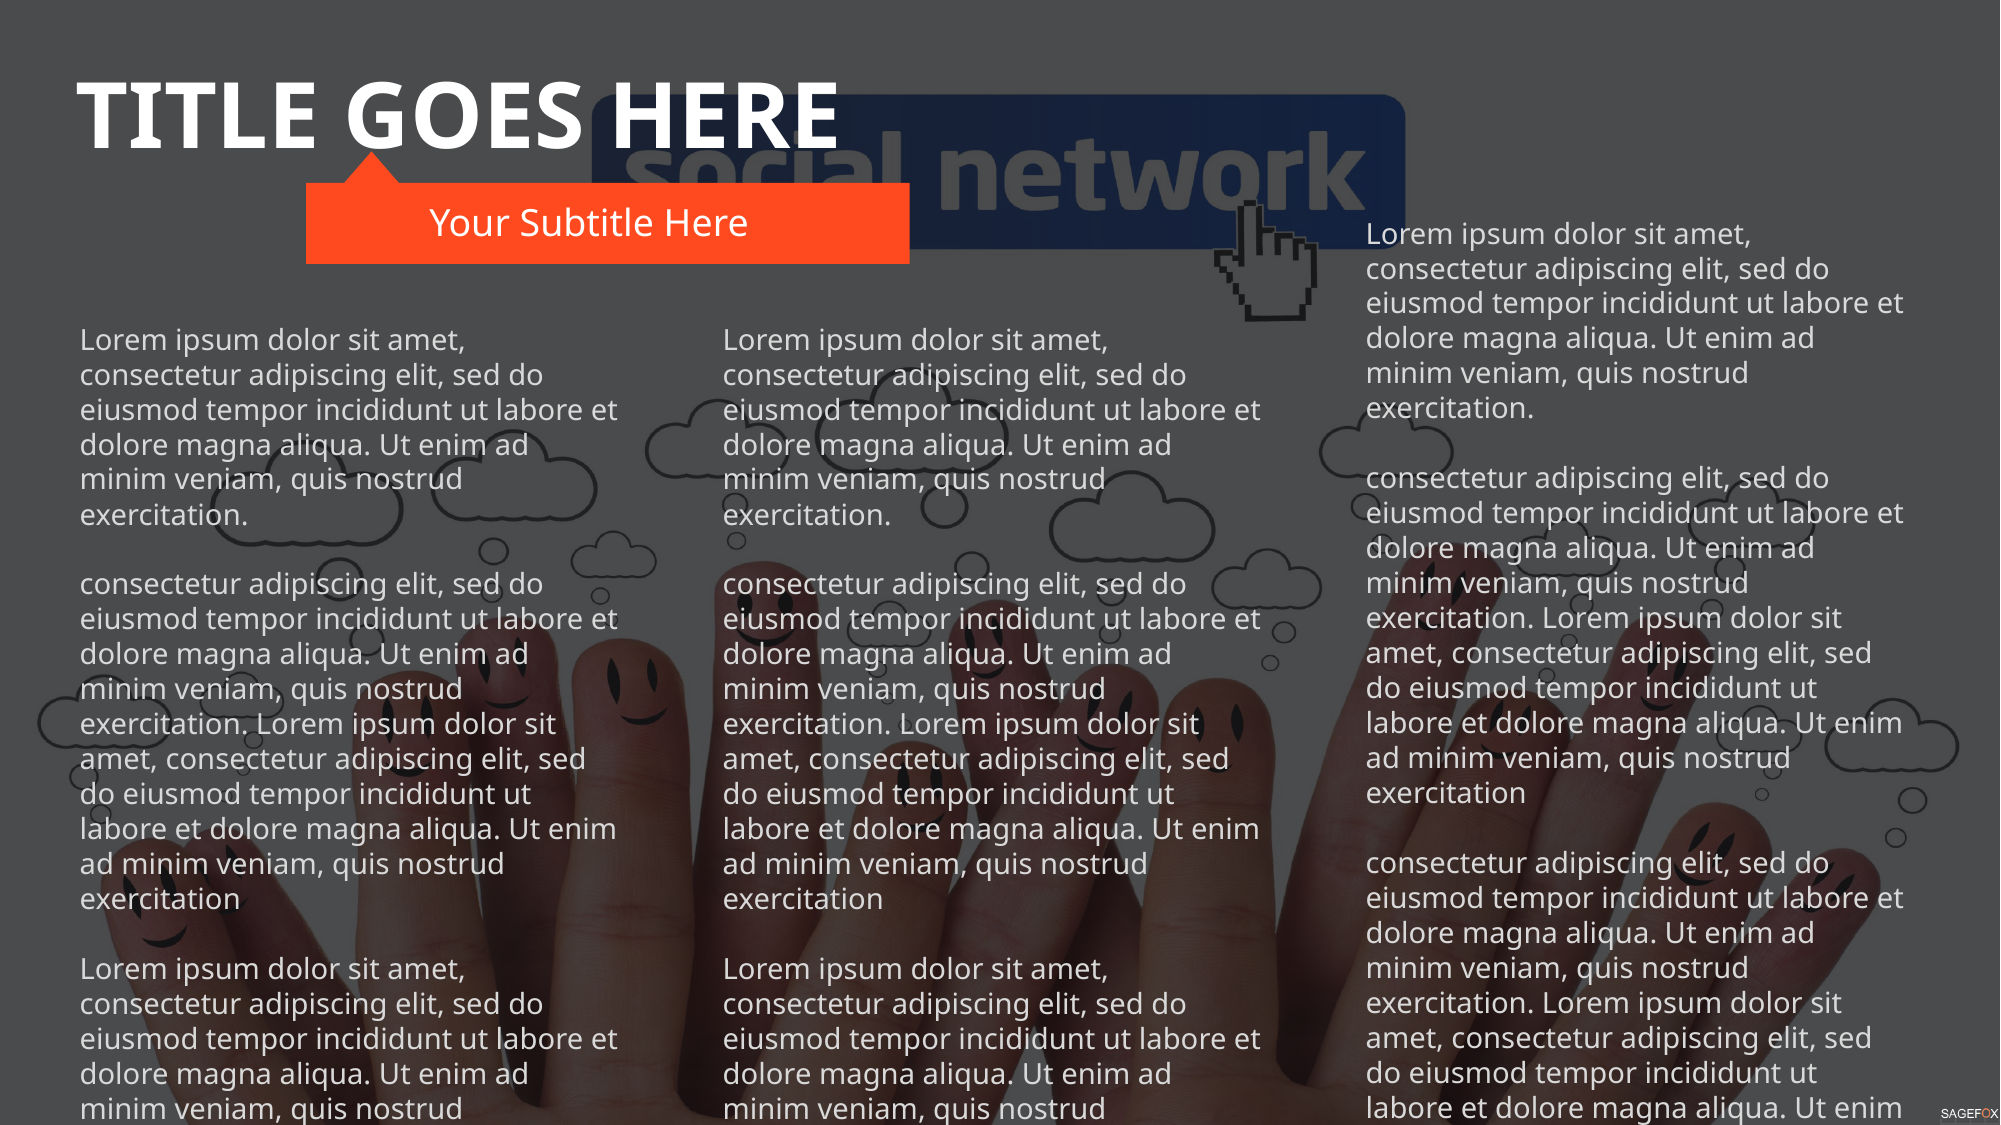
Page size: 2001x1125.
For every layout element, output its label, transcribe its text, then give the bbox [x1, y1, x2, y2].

text_box TITLE GOES HERE [60, 49, 965, 175]
picture [1940, 0, 2001, 1125]
text_box Lorem ipsum dolor sit amet, consectetur adipiscing elit, sed do eiusmod tempor incididunt ut labore et dolore magna aliqua. Ut enim ad minim veniam, quis nostrud exercitation. consectetur adipiscing elit, sed do eiusmod tempor incididunt ut labore et dolore magna aliqua. Ut enim ad minim veniam, quis nostrud exercitation. Lorem ipsum dolor sit amet, consectetur adipiscing elit, sed do eiusmod tempor incididunt ut labore et dolore magna aliqua. Ut enim ad minim veniam, quis nostrud exercitation consectetur adipiscing elit, sed do eiusmod tempor incididunt ut labore et dolore magna aliqua. Ut enim ad minim veniam, quis nostrud exercitation. Lorem ipsum dolor sit amet, consectetur adipiscing elit, sed do eiusmod tempor incididunt ut labore et dolore magna aliqua. Ut enim ad minim veniam, quis nostrud exercitation [1350, 207, 1921, 1125]
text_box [306, 151, 910, 264]
text_box Lorem ipsum dolor sit amet, consectetur adipiscing elit, sed do eiusmod tempor incididunt ut labore et dolore magna aliqua. Ut enim ad minim veniam, quis nostrud exercitation. consectetur adipiscing elit, sed do eiusmod tempor incididunt ut labore et dolore magna aliqua. Ut enim ad minim veniam, quis nostrud exercitation. Lorem ipsum dolor sit amet, consectetur adipiscing elit, sed do eiusmod tempor incididunt ut labore et dolore magna aliqua. Ut enim ad minim veniam, quis nostrud exercitation Lorem ipsum dolor sit amet, consectetur adipiscing elit, sed do eiusmod tempor incididunt ut labore et dolore magna aliqua. Ut enim ad minim veniam, quis nostrud exercitation. [64, 313, 635, 1125]
text_box Lorem ipsum dolor sit amet, consectetur adipiscing elit, sed do eiusmod tempor incididunt ut labore et dolore magna aliqua. Ut enim ad minim veniam, quis nostrud exercitation. consectetur adipiscing elit, sed do eiusmod tempor incididunt ut labore et dolore magna aliqua. Ut enim ad minim veniam, quis nostrud exercitation. Lorem ipsum dolor sit amet, consectetur adipiscing elit, sed do eiusmod tempor incididunt ut labore et dolore magna aliqua. Ut enim ad minim veniam, quis nostrud exercitation Lorem ipsum dolor sit amet, consectetur adipiscing elit, sed do eiusmod tempor incididunt ut labore et dolore magna aliqua. Ut enim ad minim veniam, quis nostrud exercitation [707, 313, 1278, 1125]
